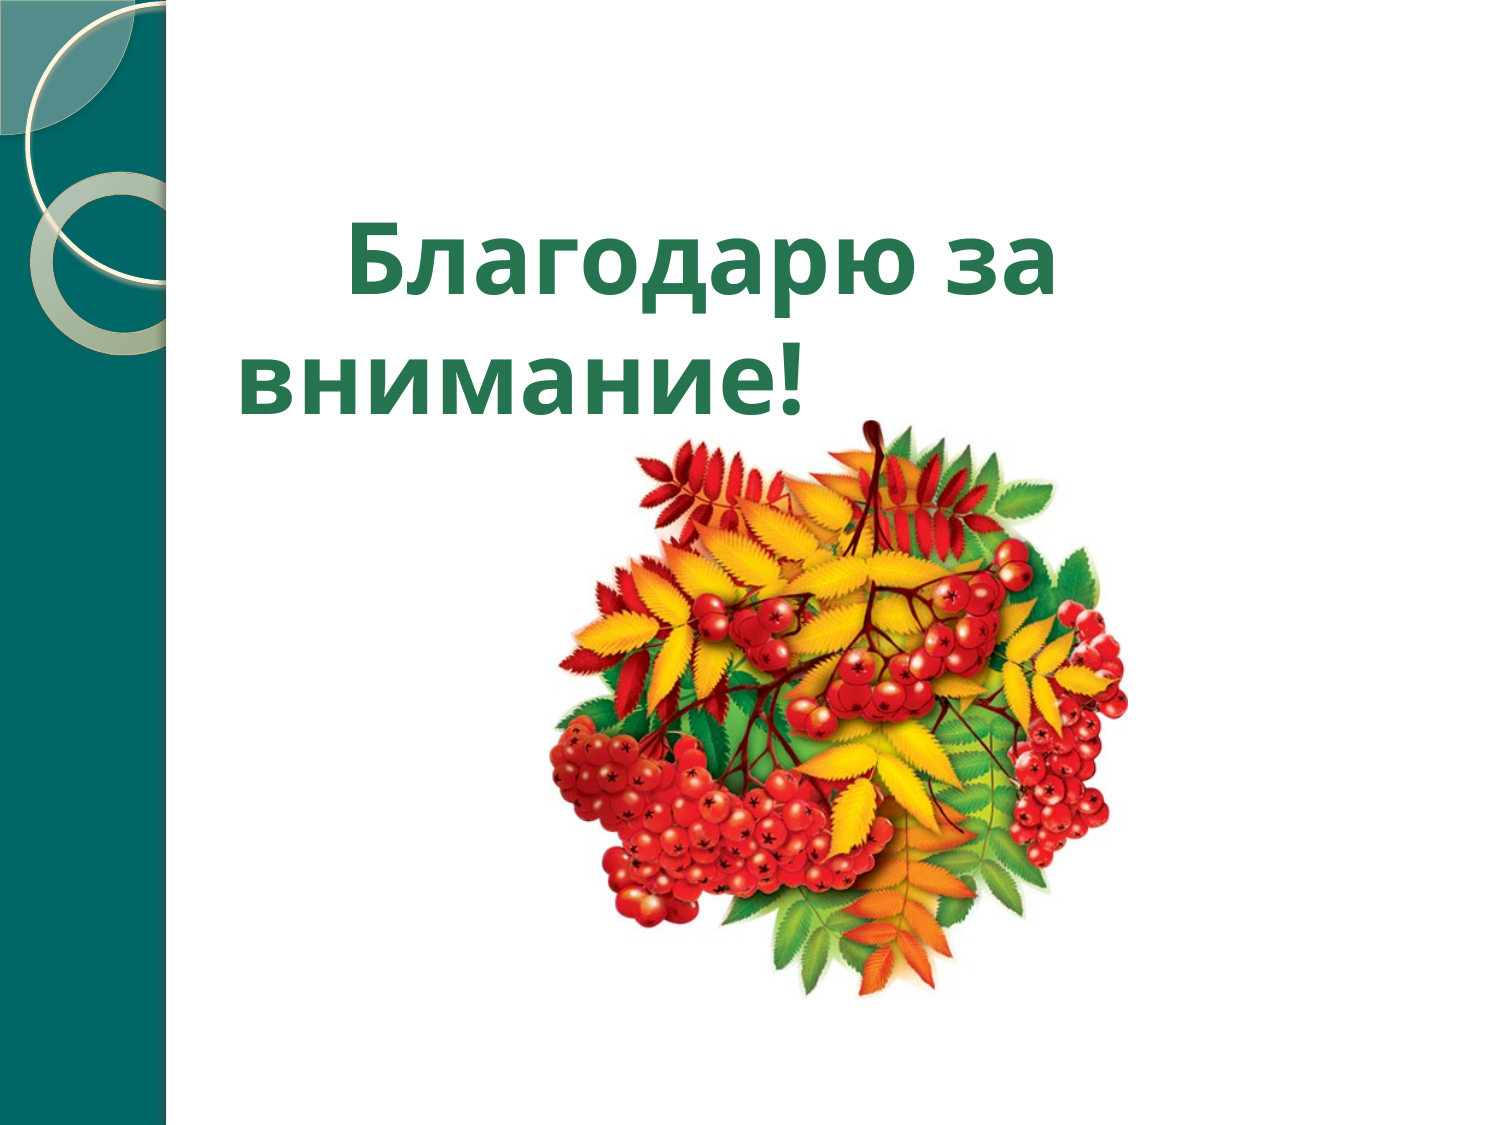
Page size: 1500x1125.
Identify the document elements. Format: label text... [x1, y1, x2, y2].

list Благодарю за внимание! [159, 54, 1500, 1016]
picture [548, 420, 1129, 1000]
